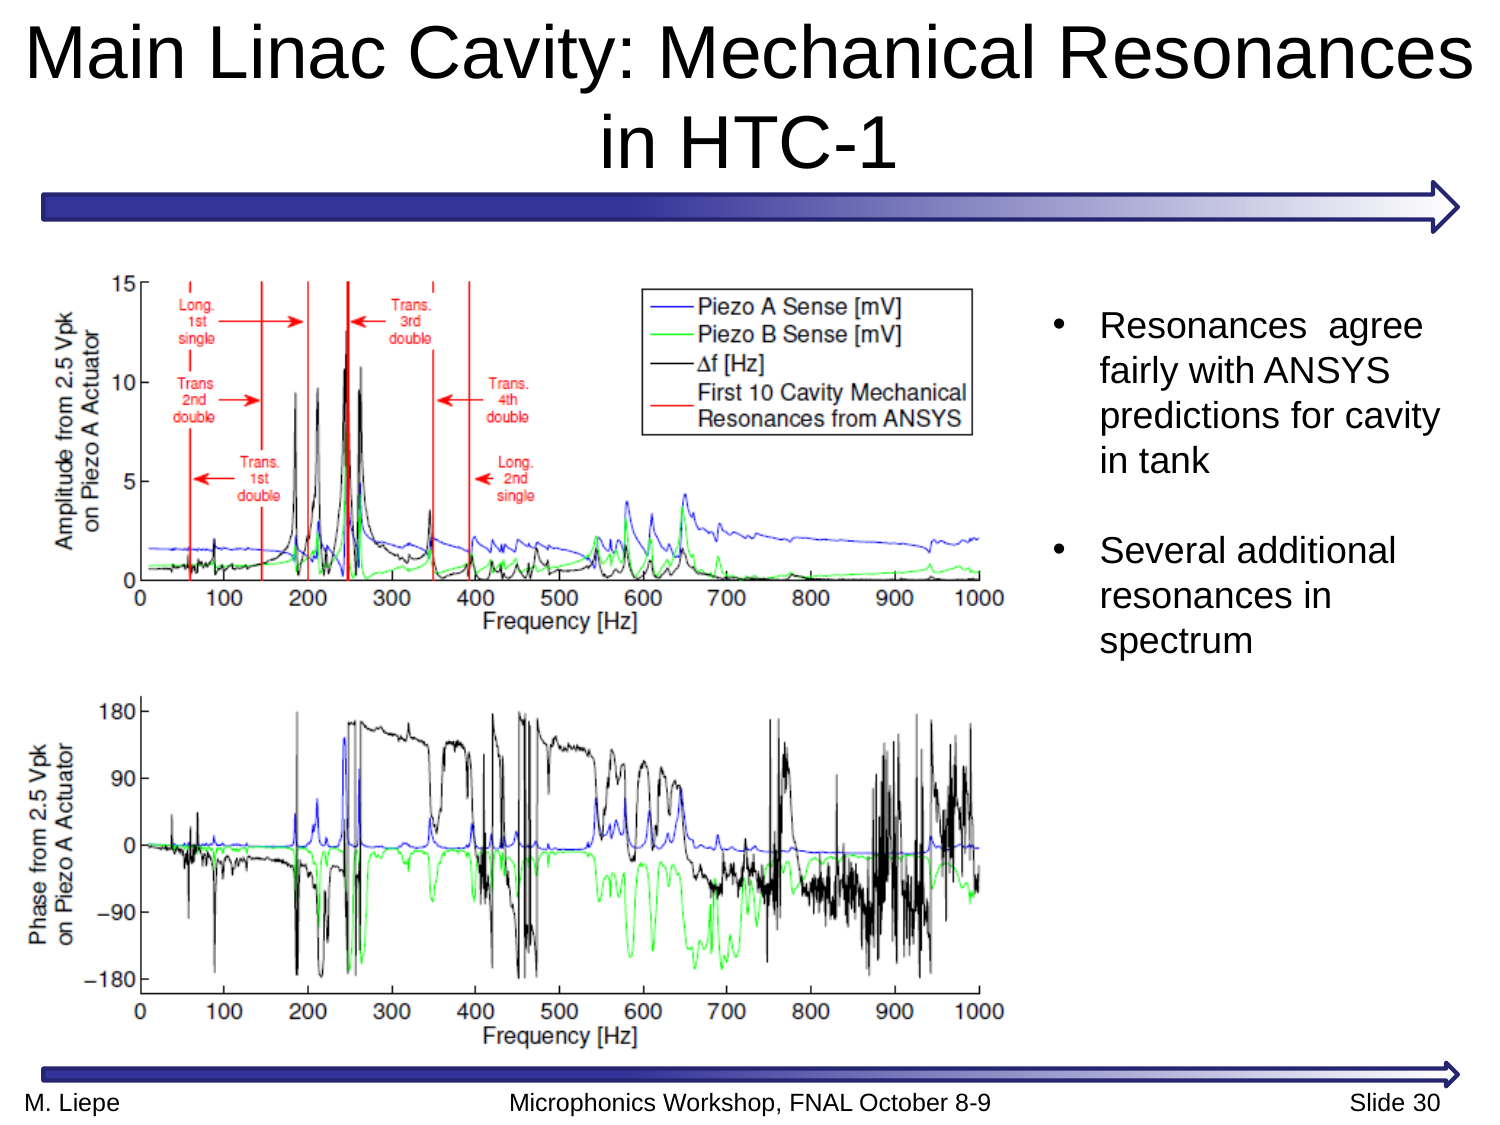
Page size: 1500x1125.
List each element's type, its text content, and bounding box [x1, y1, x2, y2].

text_box M. Liepe Microphonics Workshop, FNAL October 8-9 Slide 30 [9, 1079, 1487, 1125]
text_box [41, 180, 1461, 234]
text_box Resonances agree fairly with ANSYS predictions for cavity in tank Several additional resonances in spectrum [1038, 293, 1458, 669]
picture [14, 248, 1024, 1063]
title Main Linac Cavity: Mechanical Resonances in HTC-1 [0, 0, 1500, 188]
text_box [41, 1060, 1461, 1079]
